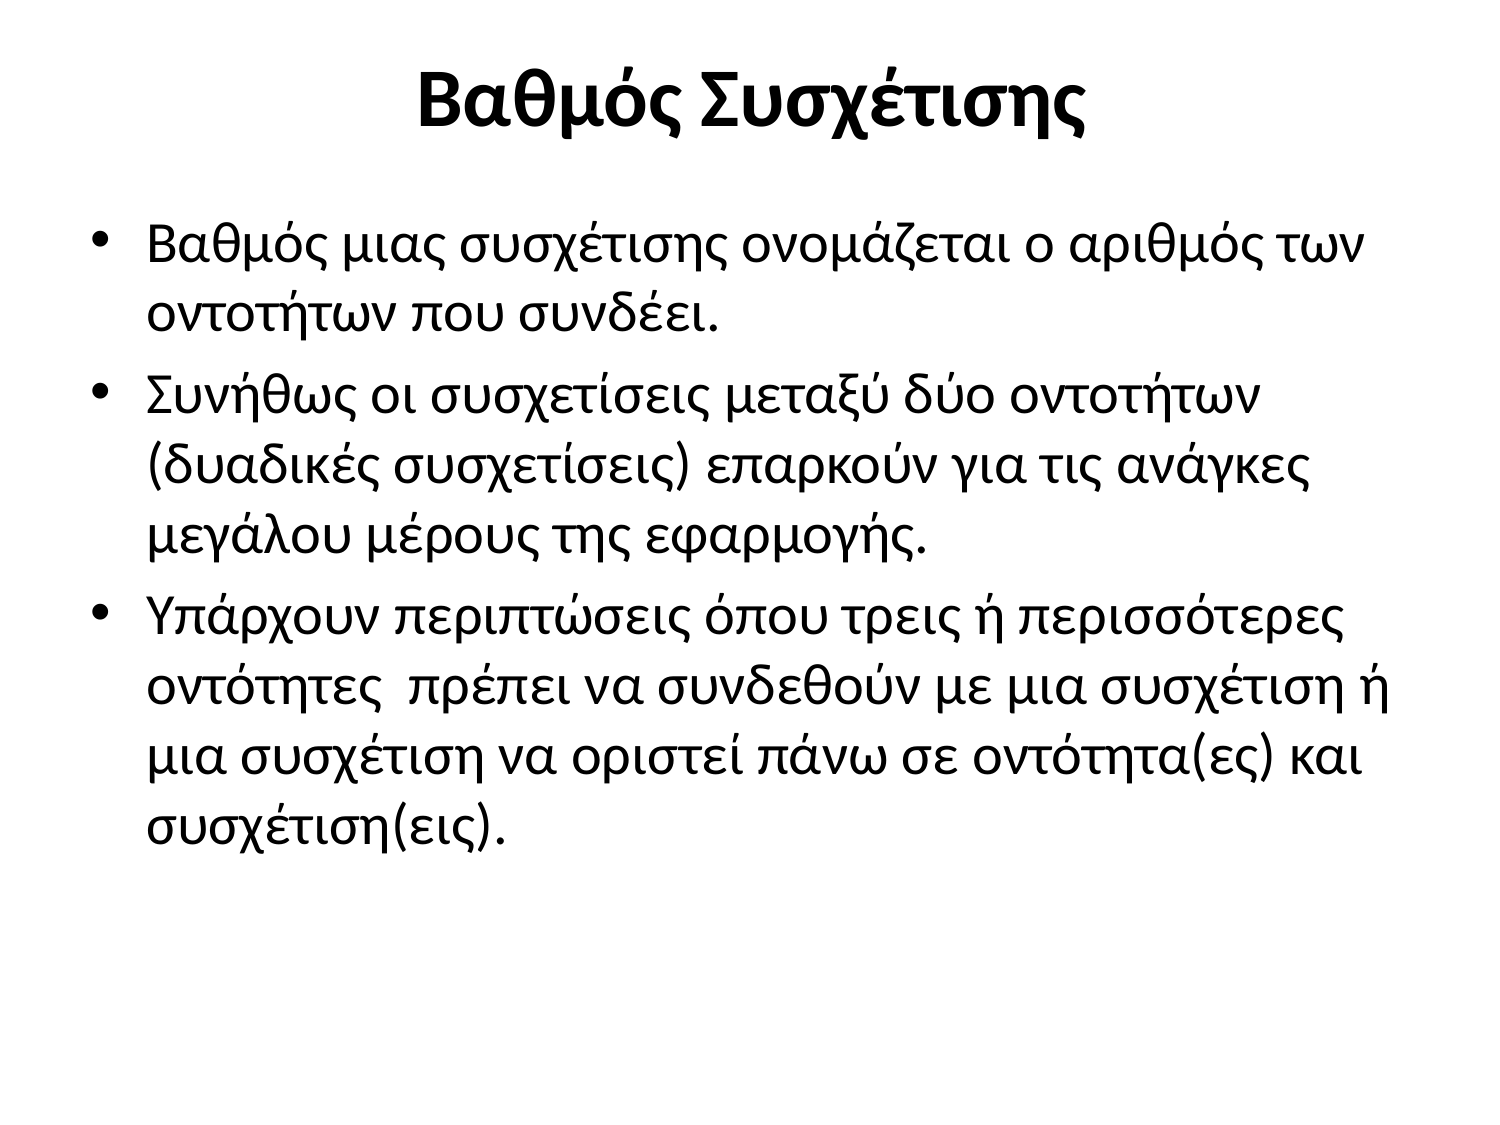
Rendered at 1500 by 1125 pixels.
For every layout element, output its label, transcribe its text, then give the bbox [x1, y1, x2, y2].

list Βαθμός μιας συσχέτισης ονομάζεται ο αριθμός των οντοτήτων που συνδέει. Συνήθως οι συσχετίσεις μεταξύ δύο οντοτήτων (δυαδικές συσχετίσεις) επαρκούν για τις ανάγκες μεγάλου μέρους της εφαρμογής. Υπάρχουν περιπτώσεις όπου τρεις ή περισσότερες οντότητες πρέπει να συνδεθούν με μια συσχέτιση ή μια συσχέτιση να οριστεί πάνω σε οντότητα(ες) και συσχέτιση(εις). [75, 196, 1425, 1024]
title Βαθμός Συσχέτισης [76, 19, 1427, 169]
